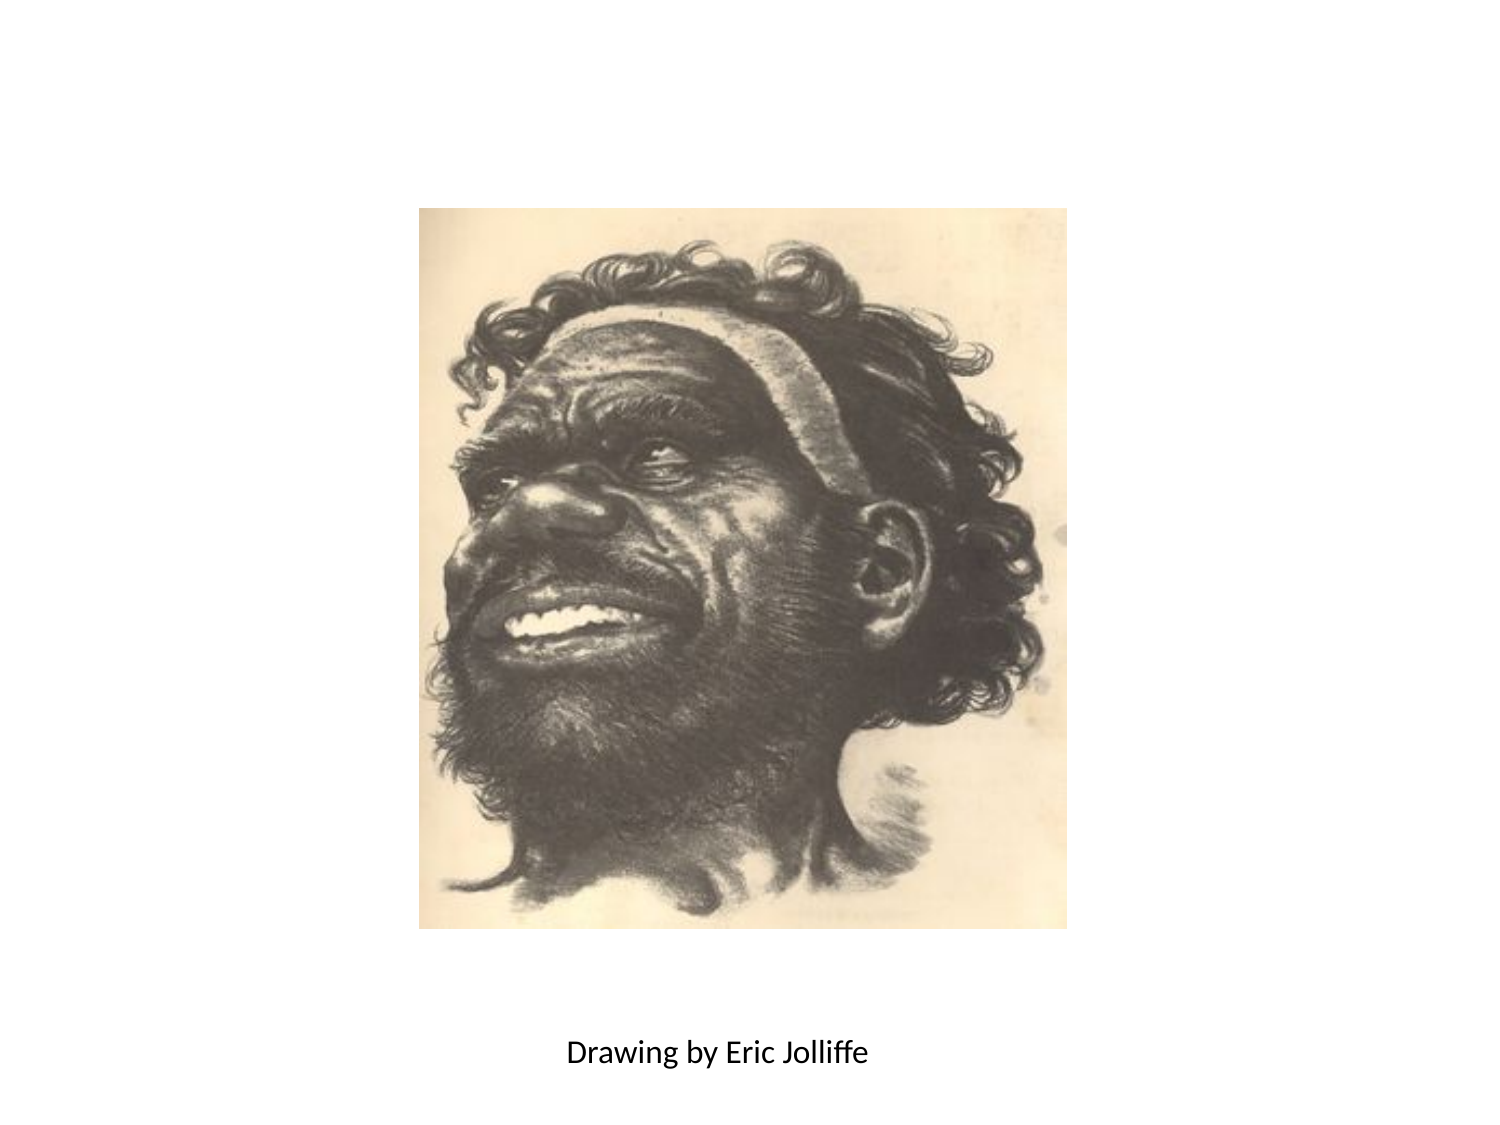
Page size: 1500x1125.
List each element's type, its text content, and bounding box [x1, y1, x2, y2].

text_box Drawing by Eric Jolliffe [551, 1023, 899, 1078]
picture [418, 207, 1067, 929]
